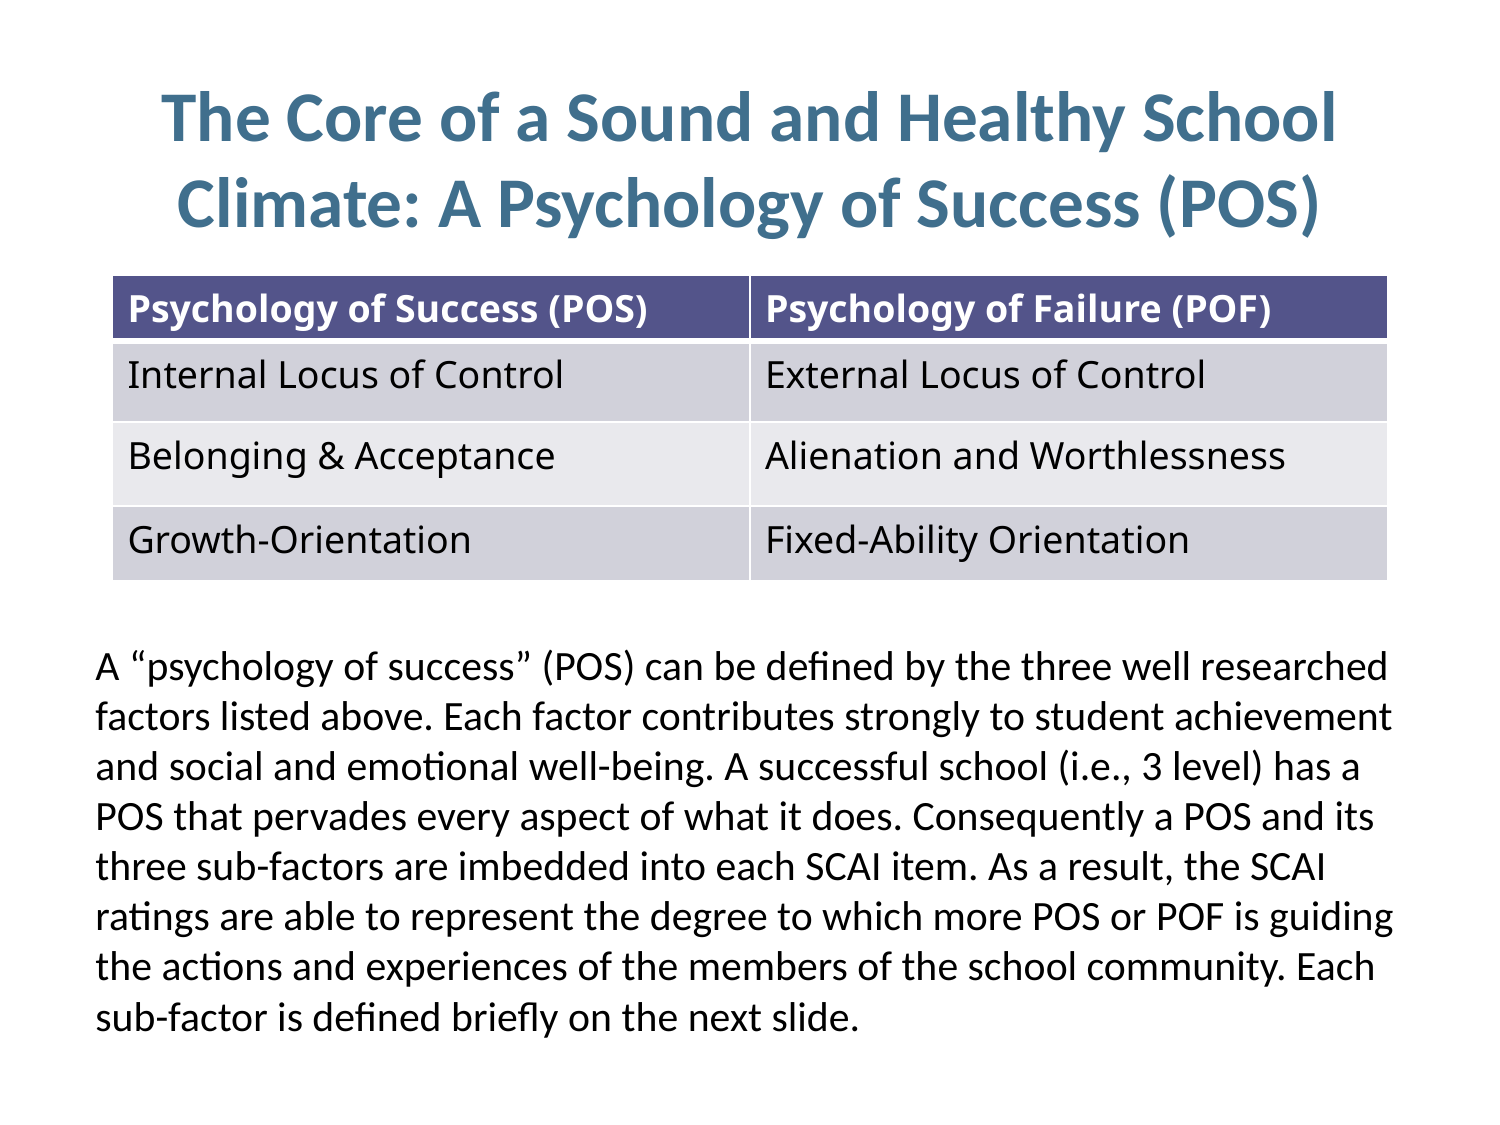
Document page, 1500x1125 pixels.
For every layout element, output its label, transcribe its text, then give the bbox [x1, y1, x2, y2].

table_cell Alienation and Worthlessness [751, 423, 1387, 505]
table_cell Growth-Orientation [113, 507, 749, 580]
table_cell Fixed-Ability Orientation [751, 507, 1387, 580]
table_cell Belonging & Acceptance [113, 423, 749, 505]
table_header Psychology of Success (POS) [113, 276, 749, 338]
list A “psychology of success” (POS) can be defined by the three well researched factors listed above. Each factor contributes strongly to student achievement and social and emotional well-being. A successful school (i.e., 3 level) has a POS that pervades every aspect of what it does. Consequently a POS and its three sub-factors are imbedded into each SCAI item. As a result, the SCAI ratings are able to represent the degree to which more POS or POF is guiding the actions and experiences of the members of the school community. Each sub-factor is defined briefly on the next slide. [62, 262, 1425, 1075]
table_cell External Locus of Control [751, 344, 1387, 421]
table_cell Internal Locus of Control [113, 344, 749, 421]
title The Core of a Sound and Healthy School Climate: A Psychology of Success (POS) [75, 62, 1425, 250]
table_header Psychology of Failure (POF) [751, 276, 1387, 338]
